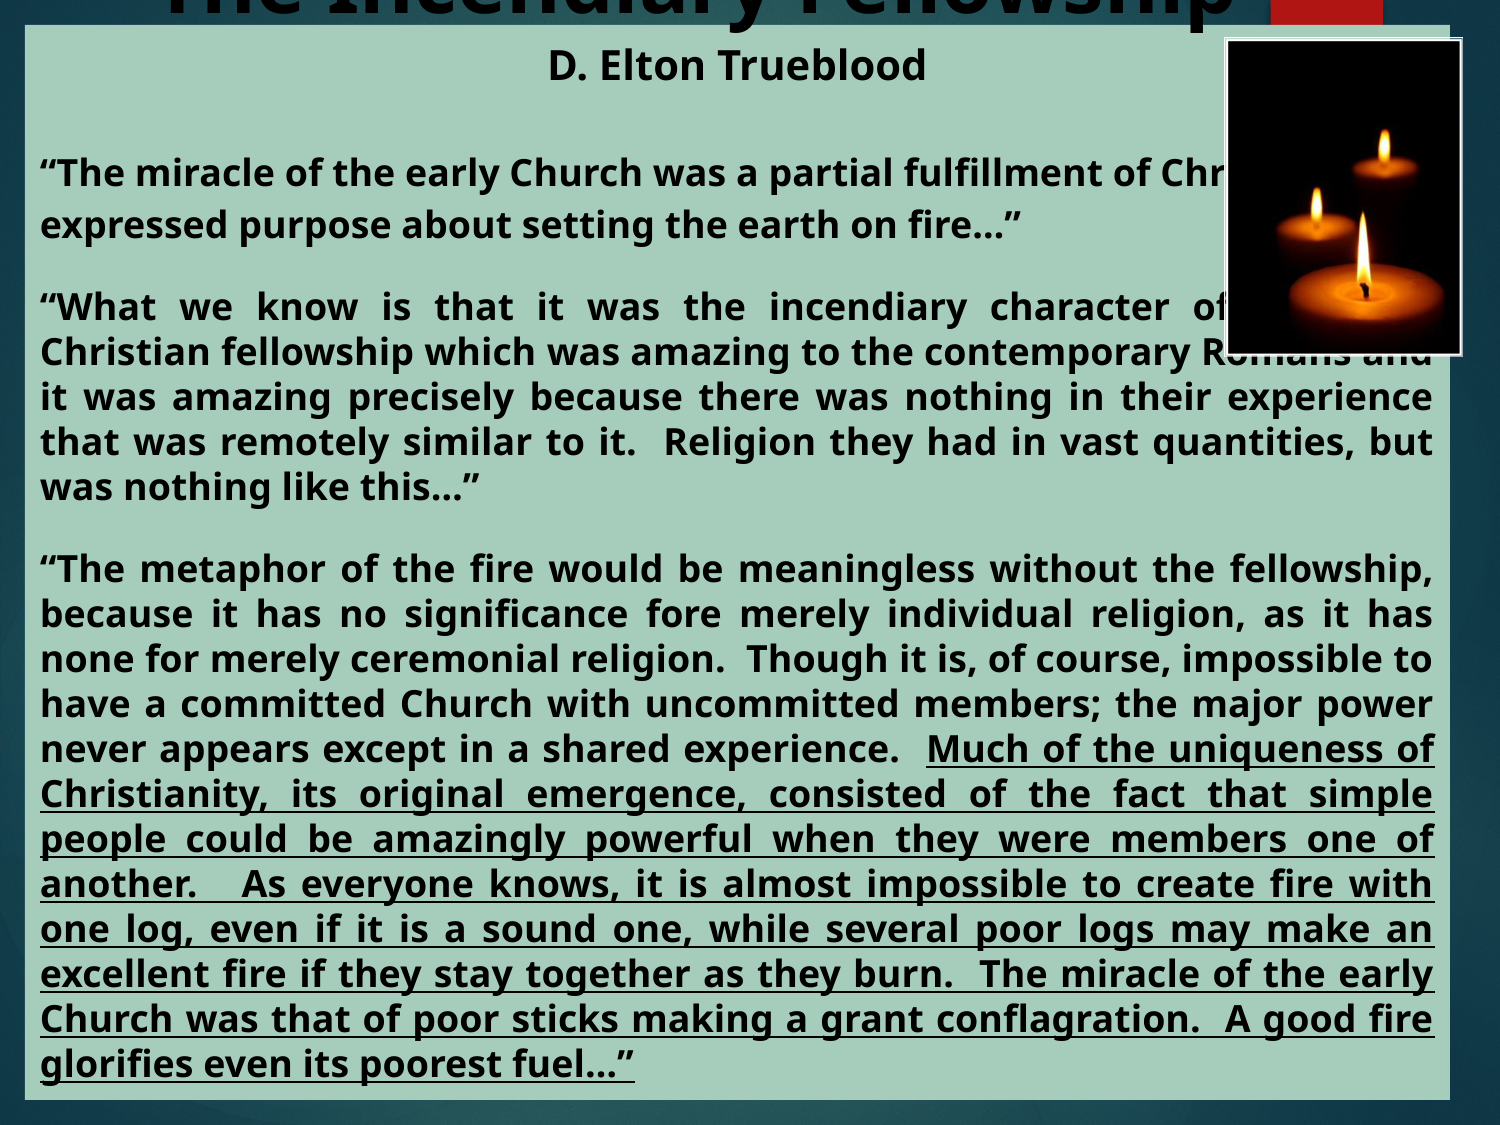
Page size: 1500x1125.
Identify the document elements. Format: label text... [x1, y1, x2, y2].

picture [1224, 37, 1463, 357]
list The Incendiary Fellowship— D. Elton Trueblood “The miracle of the early Church was a partial fulfillment of Christ’s expressed purpose about setting the earth on fire…” “What we know is that it was the incendiary character of the early Christian fellowship which was amazing to the contemporary Romans and it was amazing precisely because there was nothing in their experience that was remotely similar to it. Religion they had in vast quantities, but was nothing like this…” “The metaphor of the fire would be meaningless without the fellowship, because it has no significance fore merely individual religion, as it has none for merely ceremonial religion. Though it is, of course, impossible to have a committed Church with uncommitted members; the major power never appears except in a shared experience. Much of the uniqueness of Christianity, its original emergence, consisted of the fact that simple people could be amazingly powerful when they were members one of another. As everyone knows, it is almost impossible to create fire with one log, even if it is a sound one, while several poor logs may make an excellent fire if they stay together as they burn. The miracle of the early Church was that of poor sticks making a grant conflagration. A good fire glorifies even its poorest fuel…” [24, 24, 1450, 1100]
